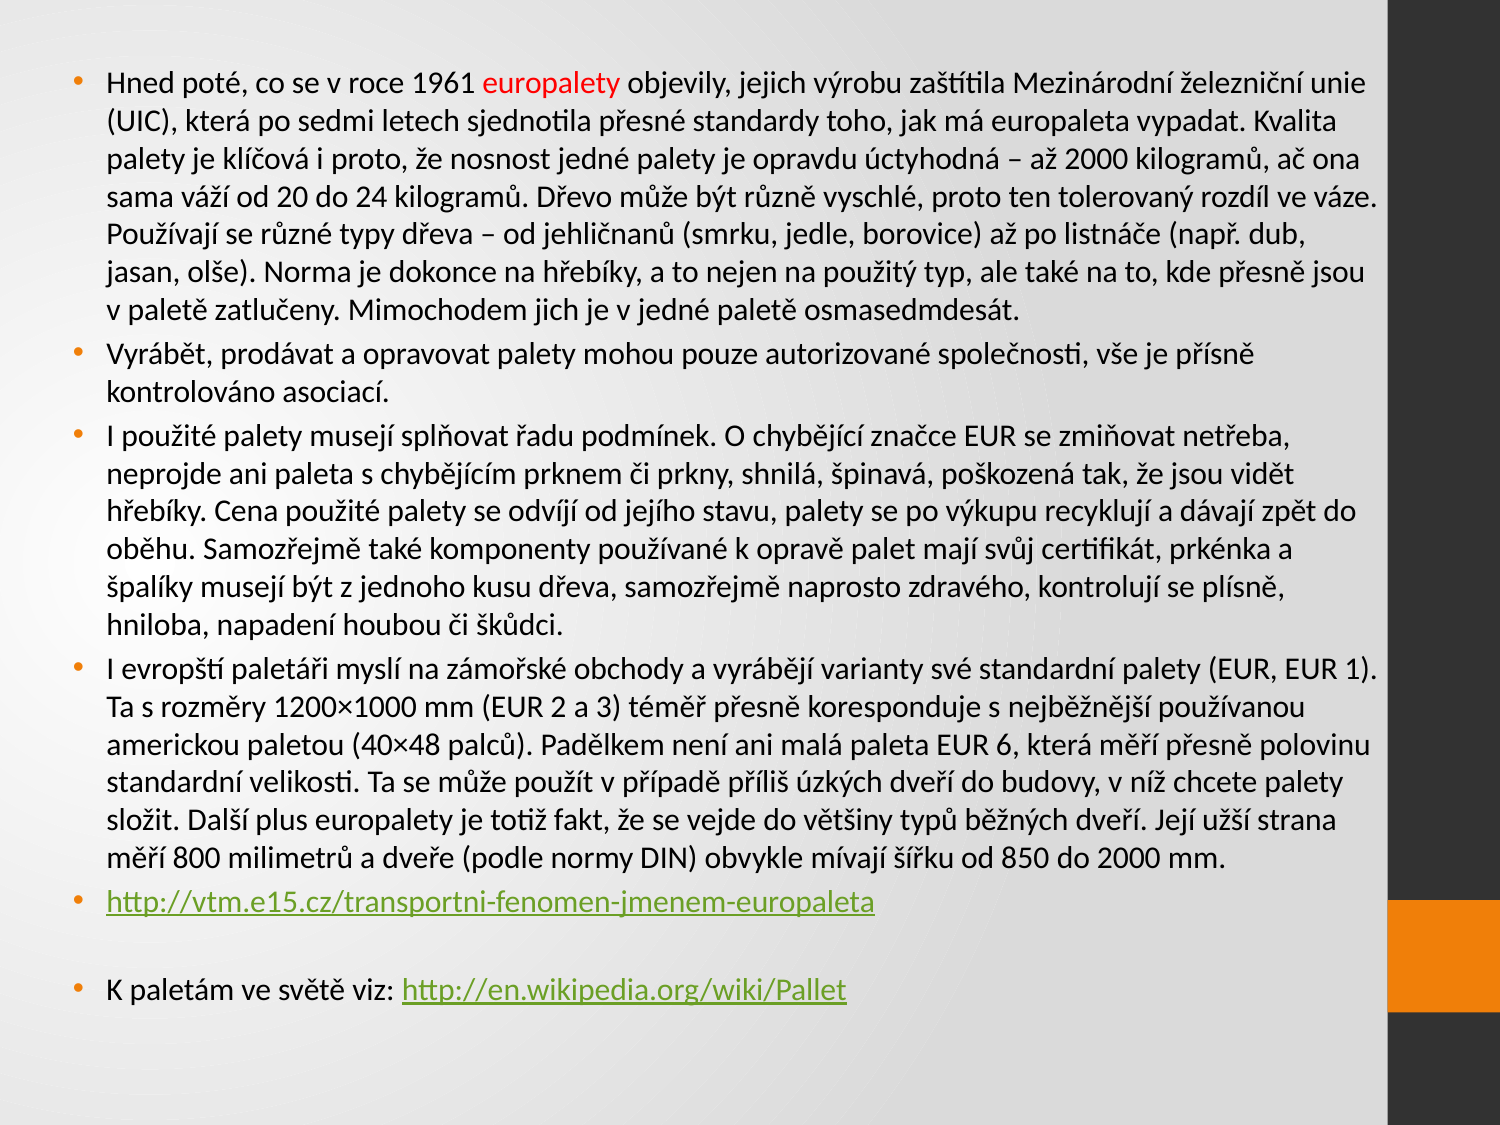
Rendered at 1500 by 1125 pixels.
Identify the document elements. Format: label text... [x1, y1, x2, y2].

list Hned poté, co se v roce 1961 europalety objevily, jejich výrobu zaštítila Mezinárodní železniční unie (UIC), která po sedmi letech sjednotila přesné standardy toho, jak má europaleta vypadat. Kvalita palety je klíčová i proto, že nosnost jedné palety je opravdu úctyhodná – až 2000 kilogramů, ač ona sama váží od 20 do 24 kilogramů. Dřevo může být různě vyschlé, proto ten tolerovaný rozdíl ve váze. Používají se různé typy dřeva – od jehličnanů (smrku, jedle, borovice) až po listnáče (např. dub, jasan, olše). Norma je dokonce na hřebíky, a to nejen na použitý typ, ale také na to, kde přesně jsou v paletě zatlučeny. Mimochodem jich je v jedné paletě osmasedmdesát. Vyrábět, prodávat a opravovat palety mohou pouze autorizované společnosti, vše je přísně kontrolováno asociací. I použité palety musejí splňovat řadu podmínek. O chybějící značce EUR se zmiňovat netřeba, neprojde ani paleta s chybějícím prknem či prkny, shnilá, špinavá, poškozená tak, že jsou vidět hřebíky. Cena použité palety se odvíjí od jejího stavu, palety se po výkupu recyklují a dávají zpět do oběhu. Samozřejmě také komponenty používané k opravě palet mají svůj certifikát, prkénka a špalíky musejí být z jednoho kusu dřeva, samozřejmě naprosto zdravého, kontrolují se plísně, hniloba, napadení houbou či škůdci. I evropští paletáři myslí na zámořské obchody a vyrábějí varianty své standardní palety (EUR, EUR 1). Ta s rozměry 1200×1000 mm (EUR 2 a 3) téměř přesně koresponduje s nejběžnější používanou americkou paletou (40×48 palců). Padělkem není ani malá paleta EUR 6, která měří přesně polovinu standardní velikosti. Ta se může použít v případě příliš úzkých dveří do budovy, v níž chcete palety složit. Další plus europalety je totiž fakt, že se vejde do většiny typů běžných dveří. Její užší strana měří 800 milimetrů a dveře (podle normy DIN) obvykle mívají šířku od 850 do 2000 mm. http://vtm.e15.cz/transportni-fenomen-jmenem-europaleta K paletám ve světě viz: http://en.wikipedia.org/wiki/Pallet [41, 54, 1400, 1050]
